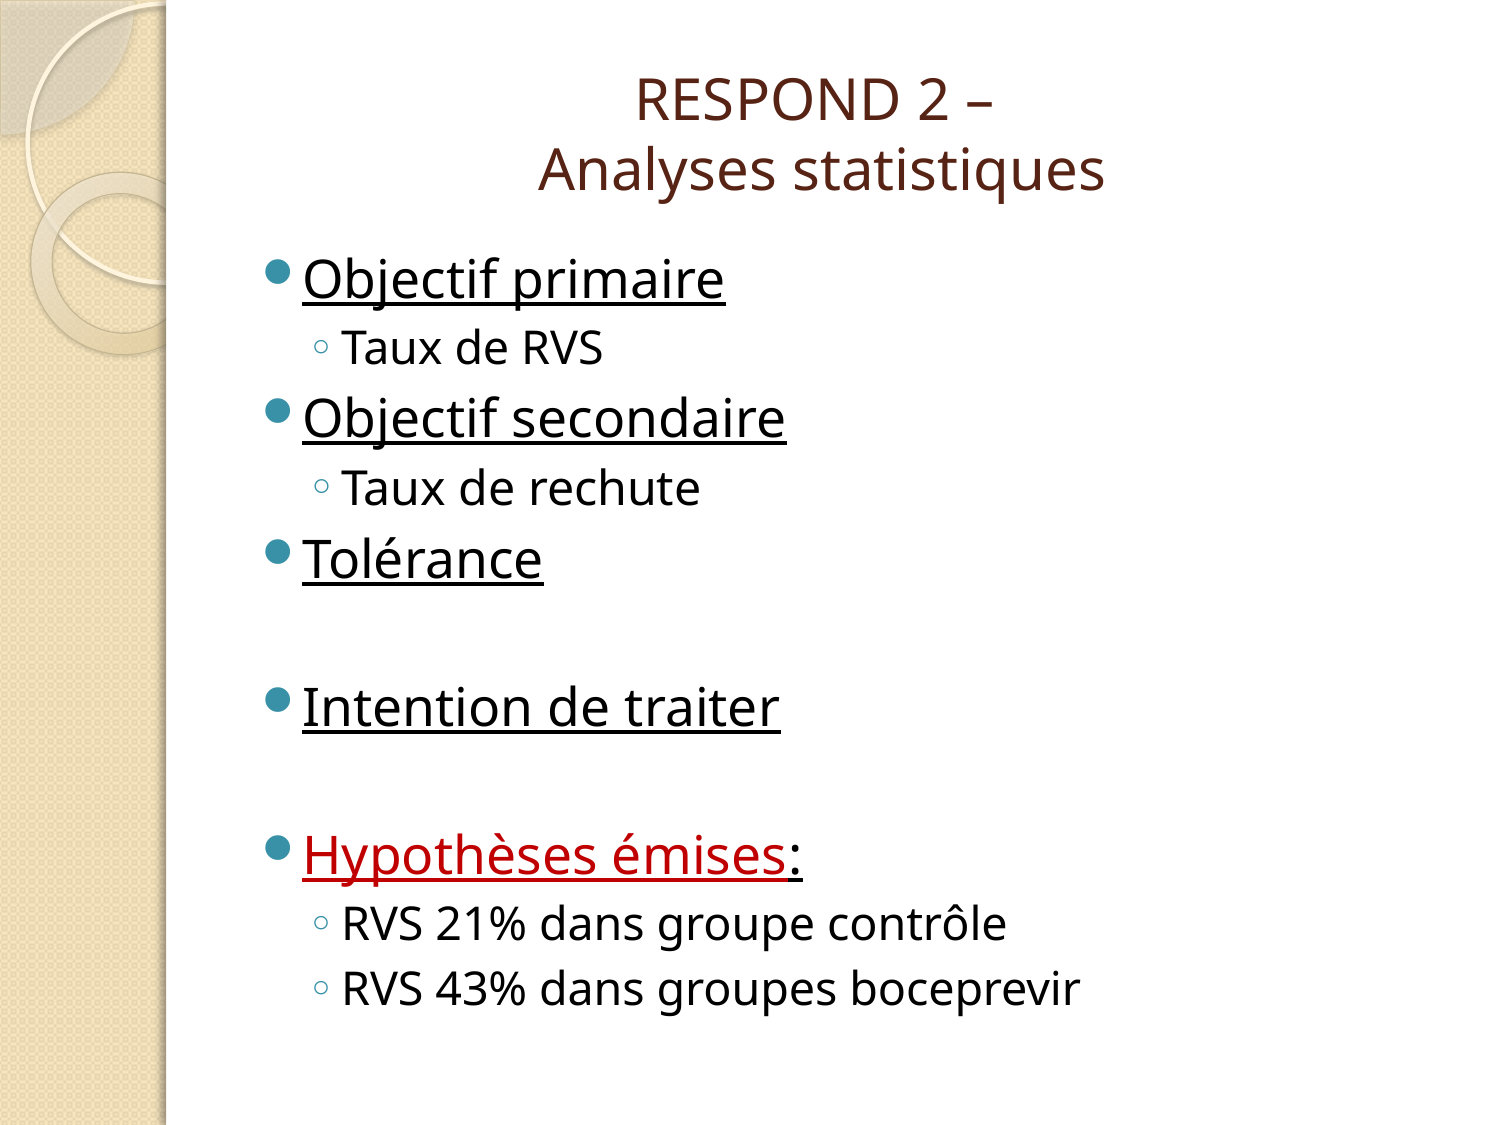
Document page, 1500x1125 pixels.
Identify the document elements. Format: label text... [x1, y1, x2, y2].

title RESPOND 2 – Analyses statistiques [206, 54, 1424, 243]
list Objectif primaire Taux de RVS Objectif secondaire Taux de rechute Tolérance Intention de traiter Hypothèses émises: RVS 21% dans groupe contrôle RVS 43% dans groupes boceprevir [235, 237, 1466, 1025]
